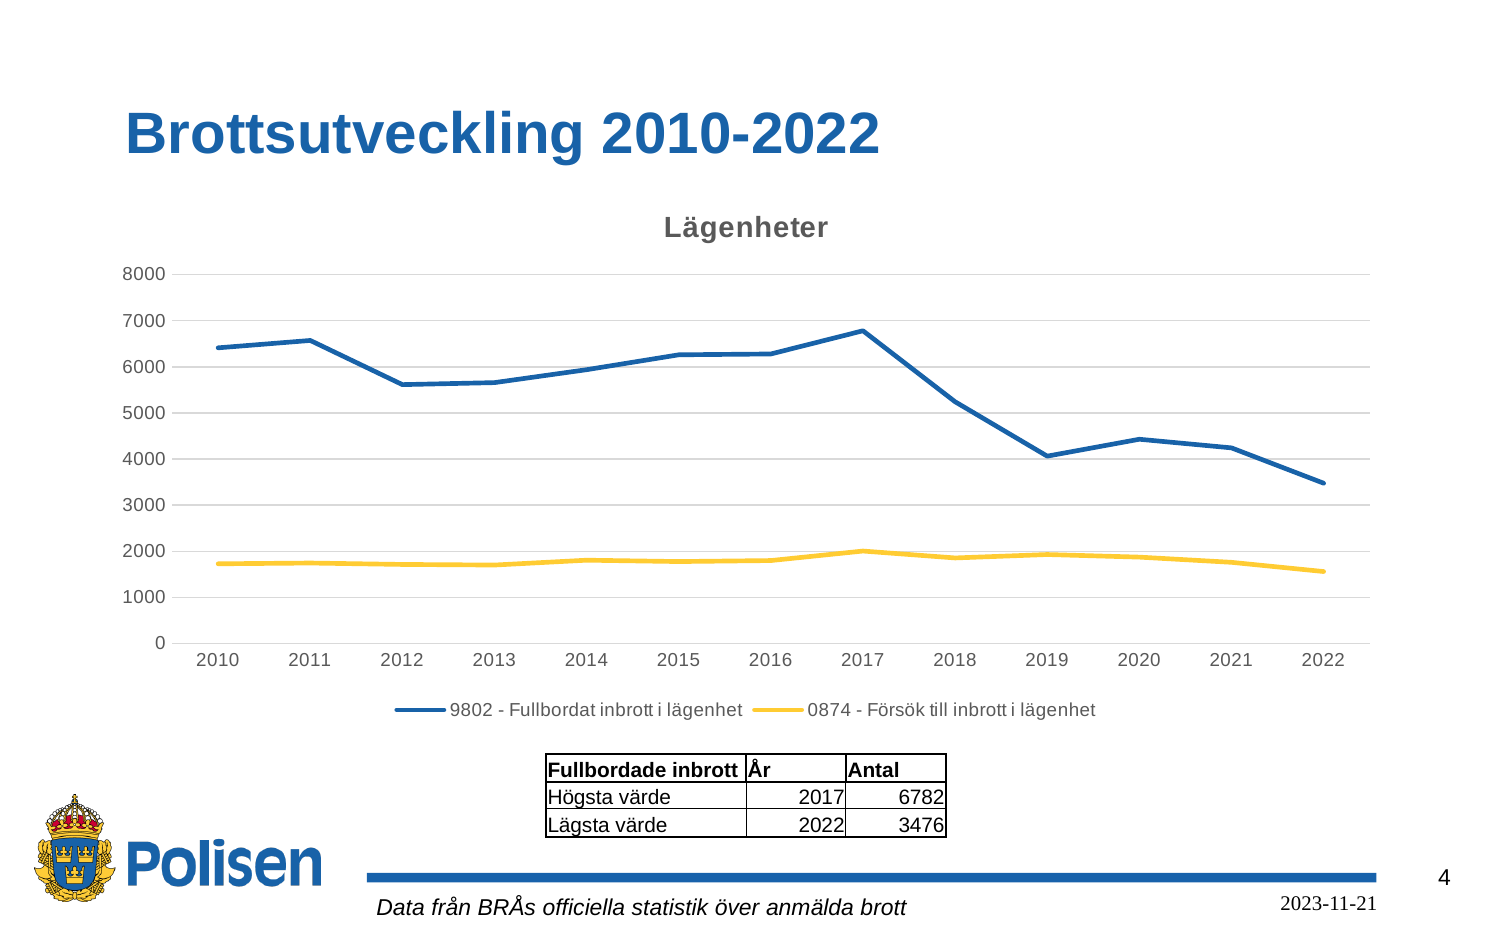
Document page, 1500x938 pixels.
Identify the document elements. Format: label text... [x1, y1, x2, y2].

table_header Antal [847, 755, 945, 781]
table_header År [747, 755, 845, 781]
table_cell 2017 [747, 783, 845, 808]
table_cell 3476 [846, 809, 945, 836]
table_cell Lägsta värde [547, 809, 746, 836]
title Brottsutveckling 2010-2022 [115, 52, 1377, 181]
table_cell Högsta värde [547, 783, 746, 808]
table_cell 2022 [747, 809, 845, 836]
table_cell 6782 [846, 783, 945, 808]
picture [34, 794, 321, 902]
table_header Fullbordade inbrott [547, 755, 745, 781]
chart [96, 183, 1396, 728]
text_box Data från BRÅs officiella statistik över anmälda brott [361, 885, 923, 928]
